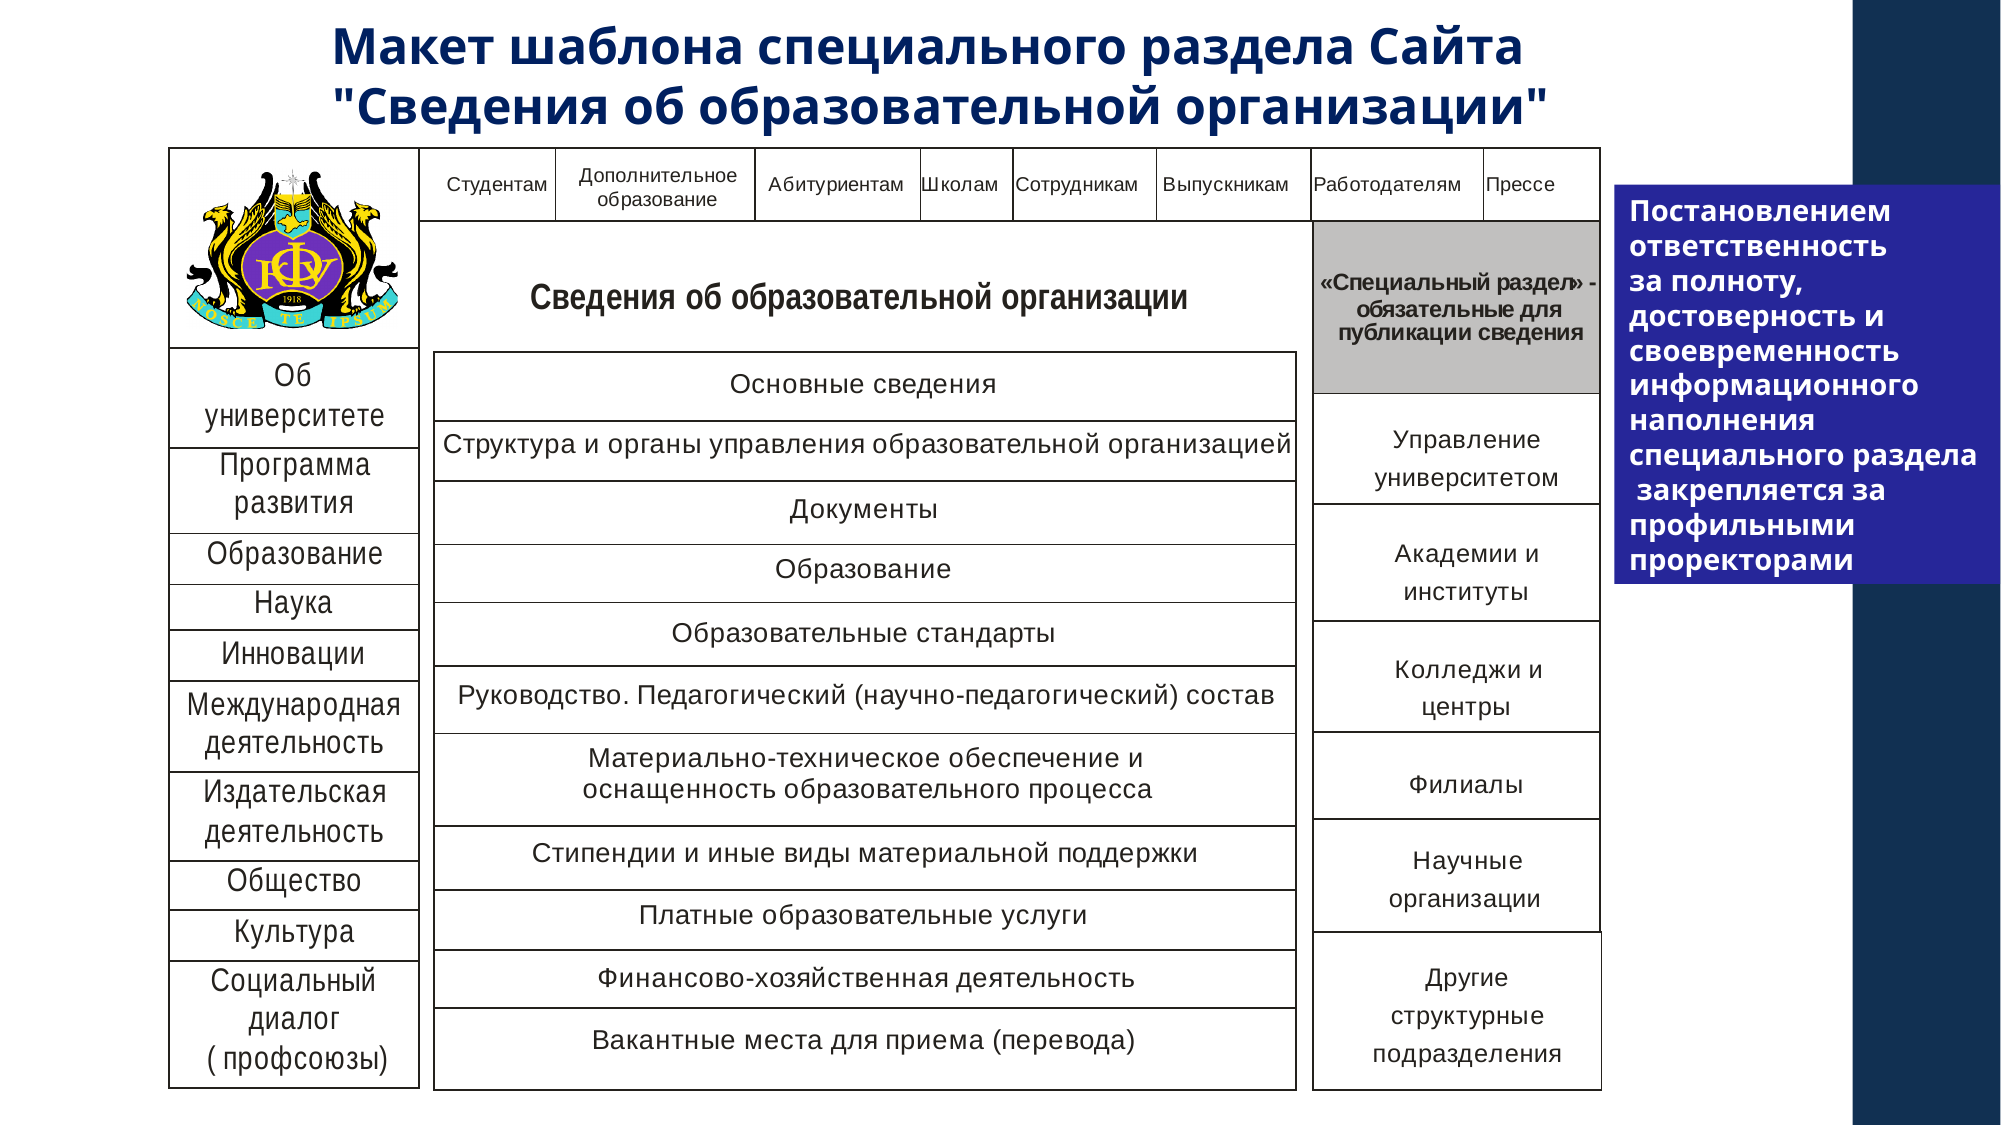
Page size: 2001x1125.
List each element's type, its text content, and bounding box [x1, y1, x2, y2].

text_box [161, 146, 1605, 1093]
text_box Постановлением ответственность за полноту, достоверность и своевременность информационного наполнения специального раздела закрепляется за профильными проректорами [1614, 184, 2001, 584]
text_box Макет шаблона специального раздела Сайта "Сведения об образовательной организации" [208, 7, 1674, 142]
